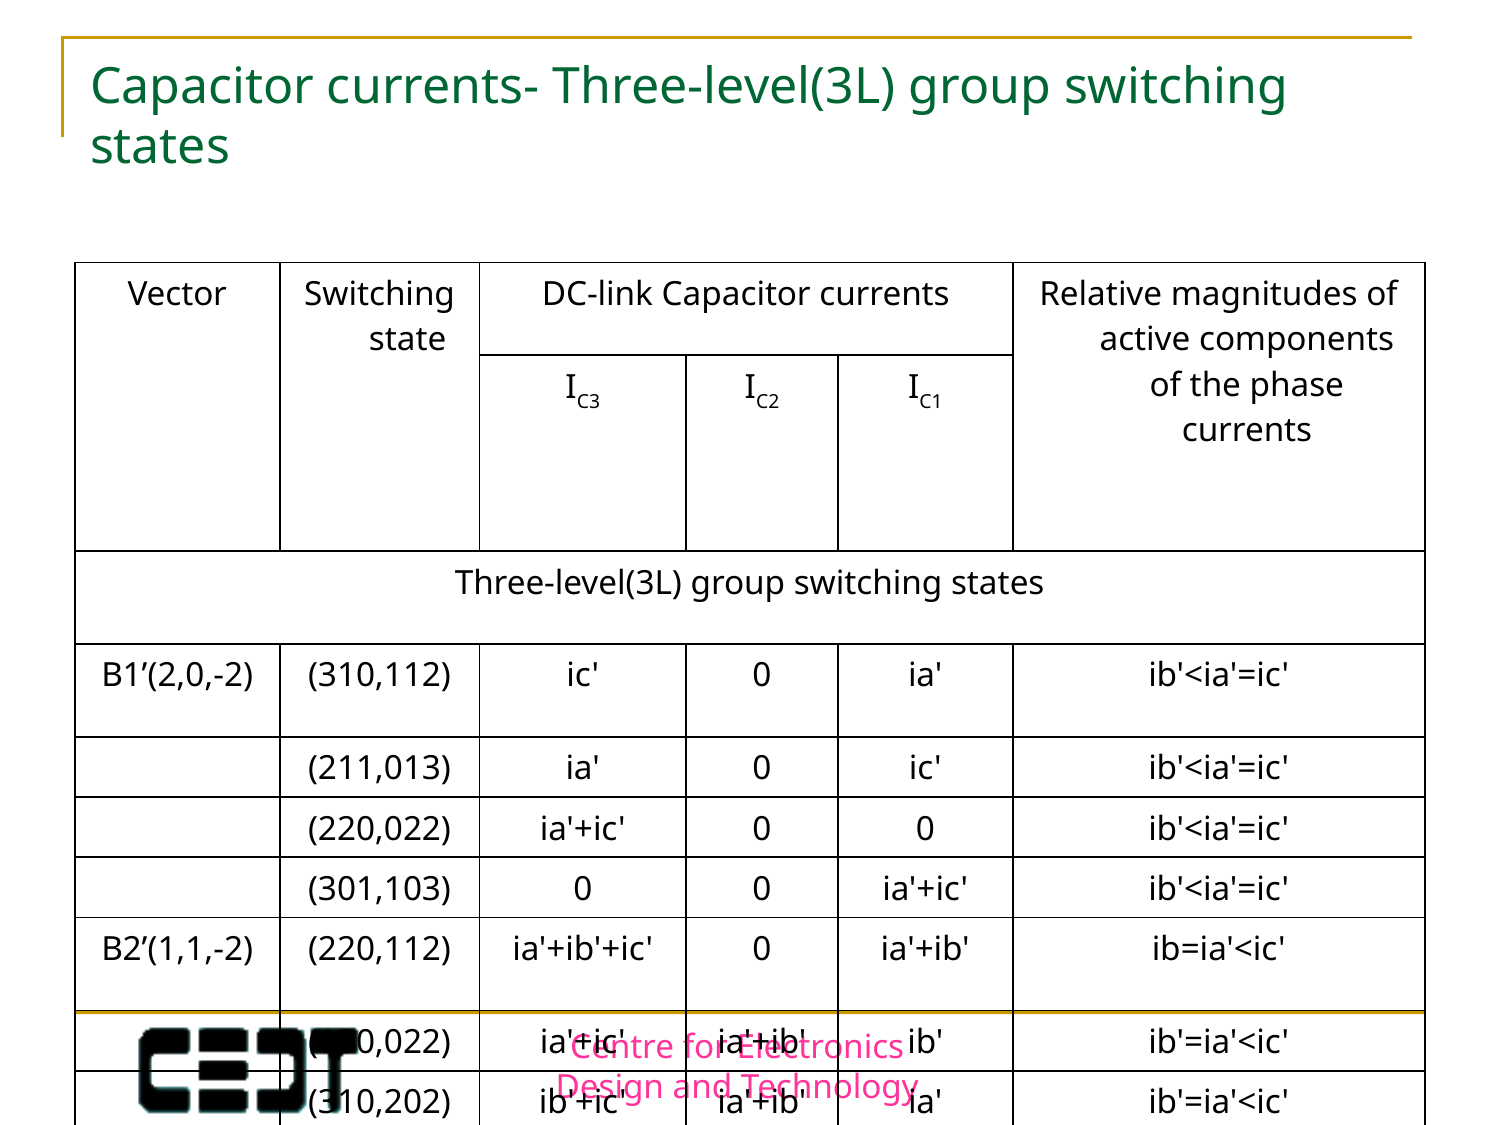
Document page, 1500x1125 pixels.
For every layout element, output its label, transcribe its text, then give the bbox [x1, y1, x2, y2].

table_cell B1’(2,0,-2) [76, 645, 279, 736]
table_cell [76, 798, 279, 856]
table_cell (310,202) [281, 1072, 479, 1125]
table_cell (220,112) [281, 918, 479, 1010]
table_cell [76, 858, 279, 917]
table_cell ic' [839, 738, 1012, 796]
table_cell Three-level(3L) group switching states [76, 552, 1424, 643]
table_cell IC2 [687, 356, 837, 550]
table_header Vector [76, 263, 279, 550]
table_cell 0 [839, 798, 1012, 856]
table_cell ia'+ib' [687, 1011, 837, 1070]
table_cell ia'+ib' [687, 1072, 837, 1125]
table_cell 0 [687, 858, 837, 917]
table_cell ib'<ia'=ic' [1014, 798, 1424, 856]
table_cell ib'+ic' [480, 1072, 685, 1125]
table_cell [76, 1011, 279, 1070]
table_cell [76, 738, 279, 796]
table_cell (301,103) [281, 858, 479, 917]
table_header Switching state [281, 263, 479, 550]
table_cell ia'+ic' [839, 858, 1012, 917]
table_cell ia' [480, 738, 685, 796]
table_cell ib'<ia'=ic' [1014, 645, 1424, 736]
table_header Relative magnitudes of active components of the phase currents [1014, 263, 1424, 550]
table_cell 0 [480, 858, 685, 917]
table_cell ia' [839, 1072, 1012, 1125]
table_cell ib=ia'<ic' [1014, 918, 1424, 1010]
table_cell ib' [839, 1011, 1012, 1070]
table_cell [76, 1072, 279, 1125]
table_cell ib'=ia'<ic' [1014, 1011, 1424, 1070]
table_header DC-link Capacitor currents [480, 263, 1012, 354]
table_cell (310,112) [281, 645, 479, 736]
table_cell ic' [480, 645, 685, 736]
table_cell B2’(1,1,-2) [76, 918, 279, 1010]
table_cell 0 [687, 798, 837, 856]
table_cell ia'+ib' [839, 918, 1012, 1010]
table_cell ib'=ia'<ic' [1014, 1072, 1424, 1125]
table_cell IC3 [480, 356, 685, 550]
table_cell IC1 [839, 356, 1012, 550]
table_cell (130,022) [281, 1011, 479, 1070]
table_cell ia'+ic' [480, 1011, 685, 1070]
table_cell ia'+ic' [480, 798, 685, 856]
table_cell 0 [687, 918, 837, 1010]
table_cell ib'<ia'=ic' [1014, 858, 1424, 917]
table_cell (220,022) [281, 798, 479, 856]
table_cell ia' [839, 645, 1012, 736]
table_cell 0 [687, 645, 837, 736]
table_cell (211,013) [281, 738, 479, 796]
table_cell ia'+ib'+ic' [480, 918, 685, 1010]
table_cell 0 [687, 738, 837, 796]
table_cell ib'<ia'=ic' [1014, 738, 1424, 796]
title Capacitor currents- Three-level(3L) group switching states [74, 45, 1426, 126]
